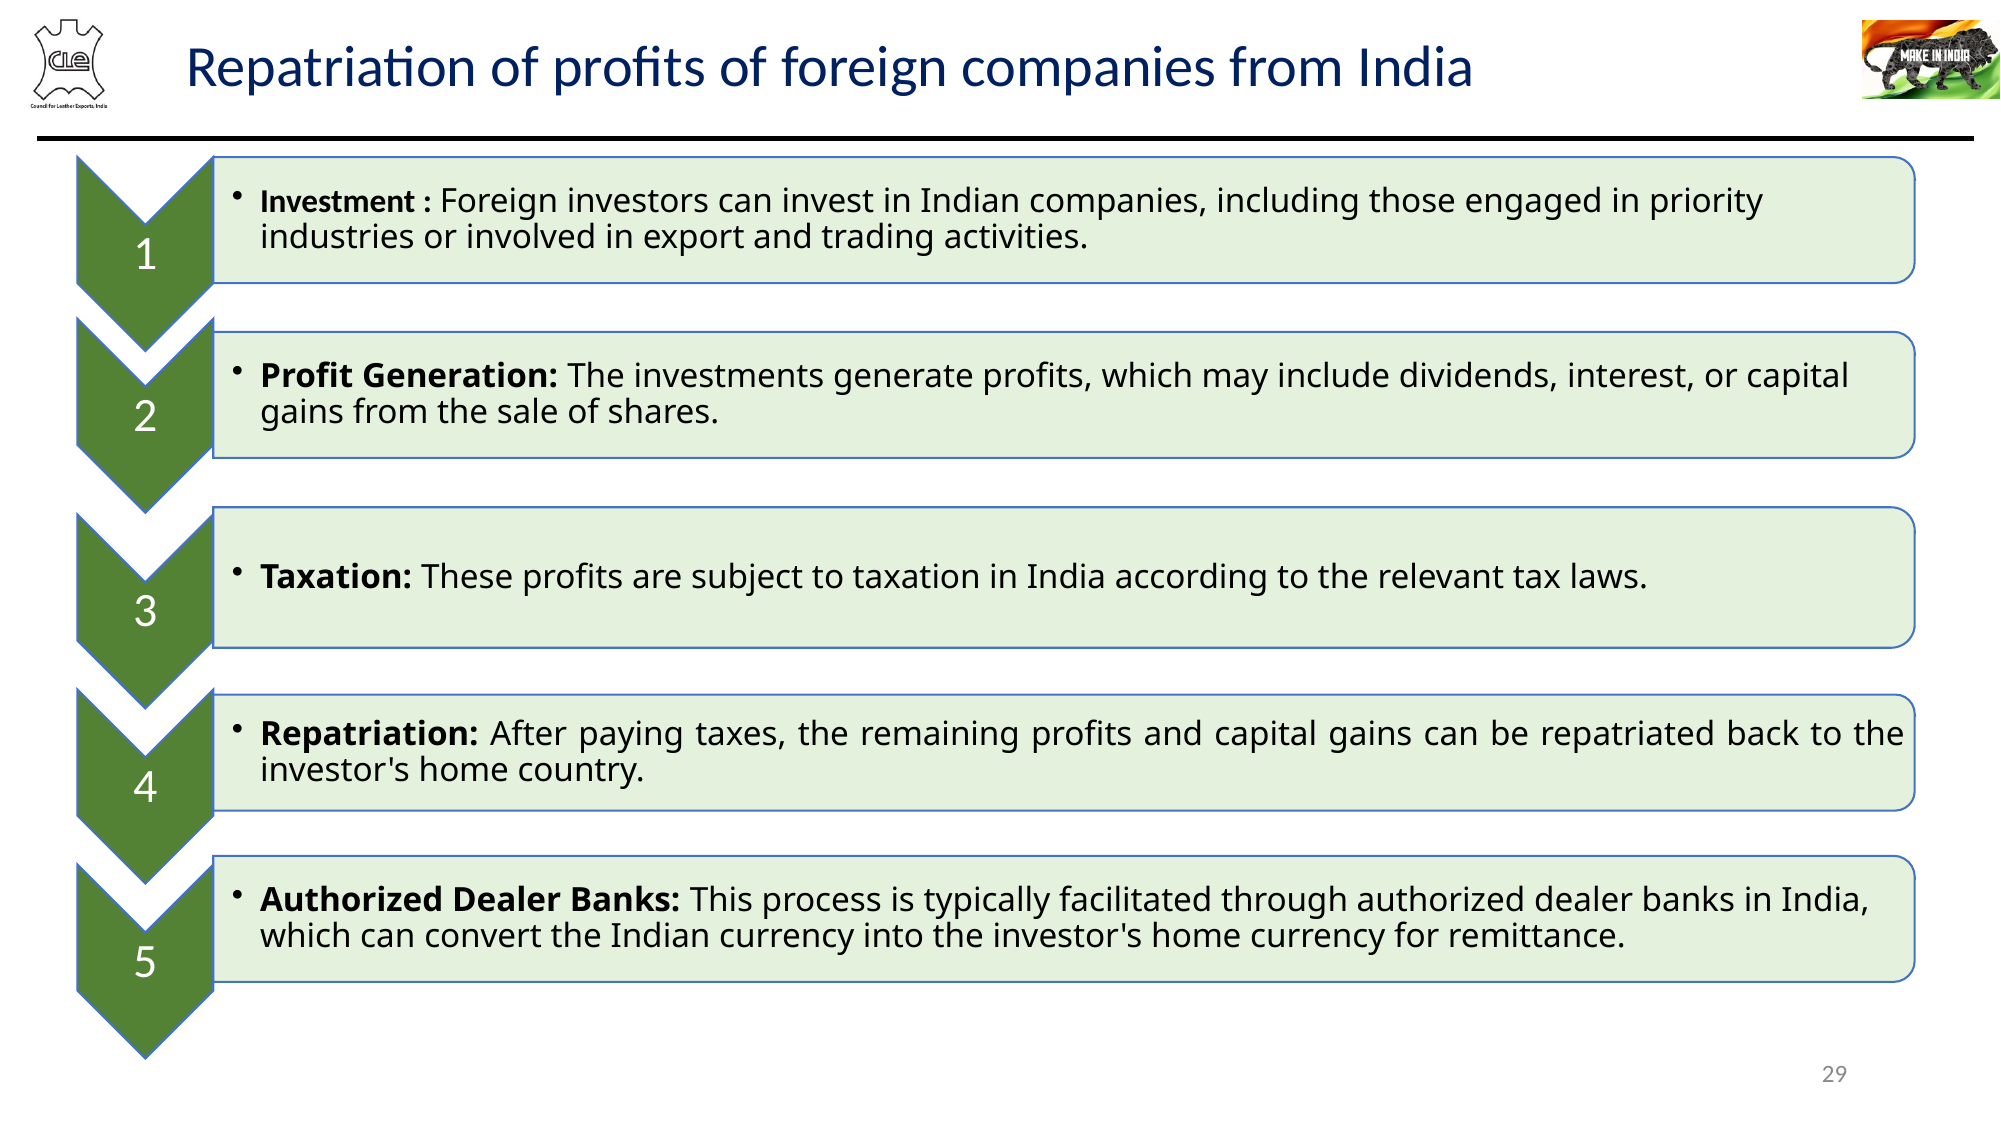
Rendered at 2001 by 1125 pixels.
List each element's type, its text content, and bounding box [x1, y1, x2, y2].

slide_number 29 [1412, 1059, 1863, 1103]
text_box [77, 156, 1915, 1059]
picture [1862, 20, 2000, 99]
picture [0, 0, 138, 138]
text_box Repatriation of profits of foreign companies from India [127, 6, 1548, 128]
